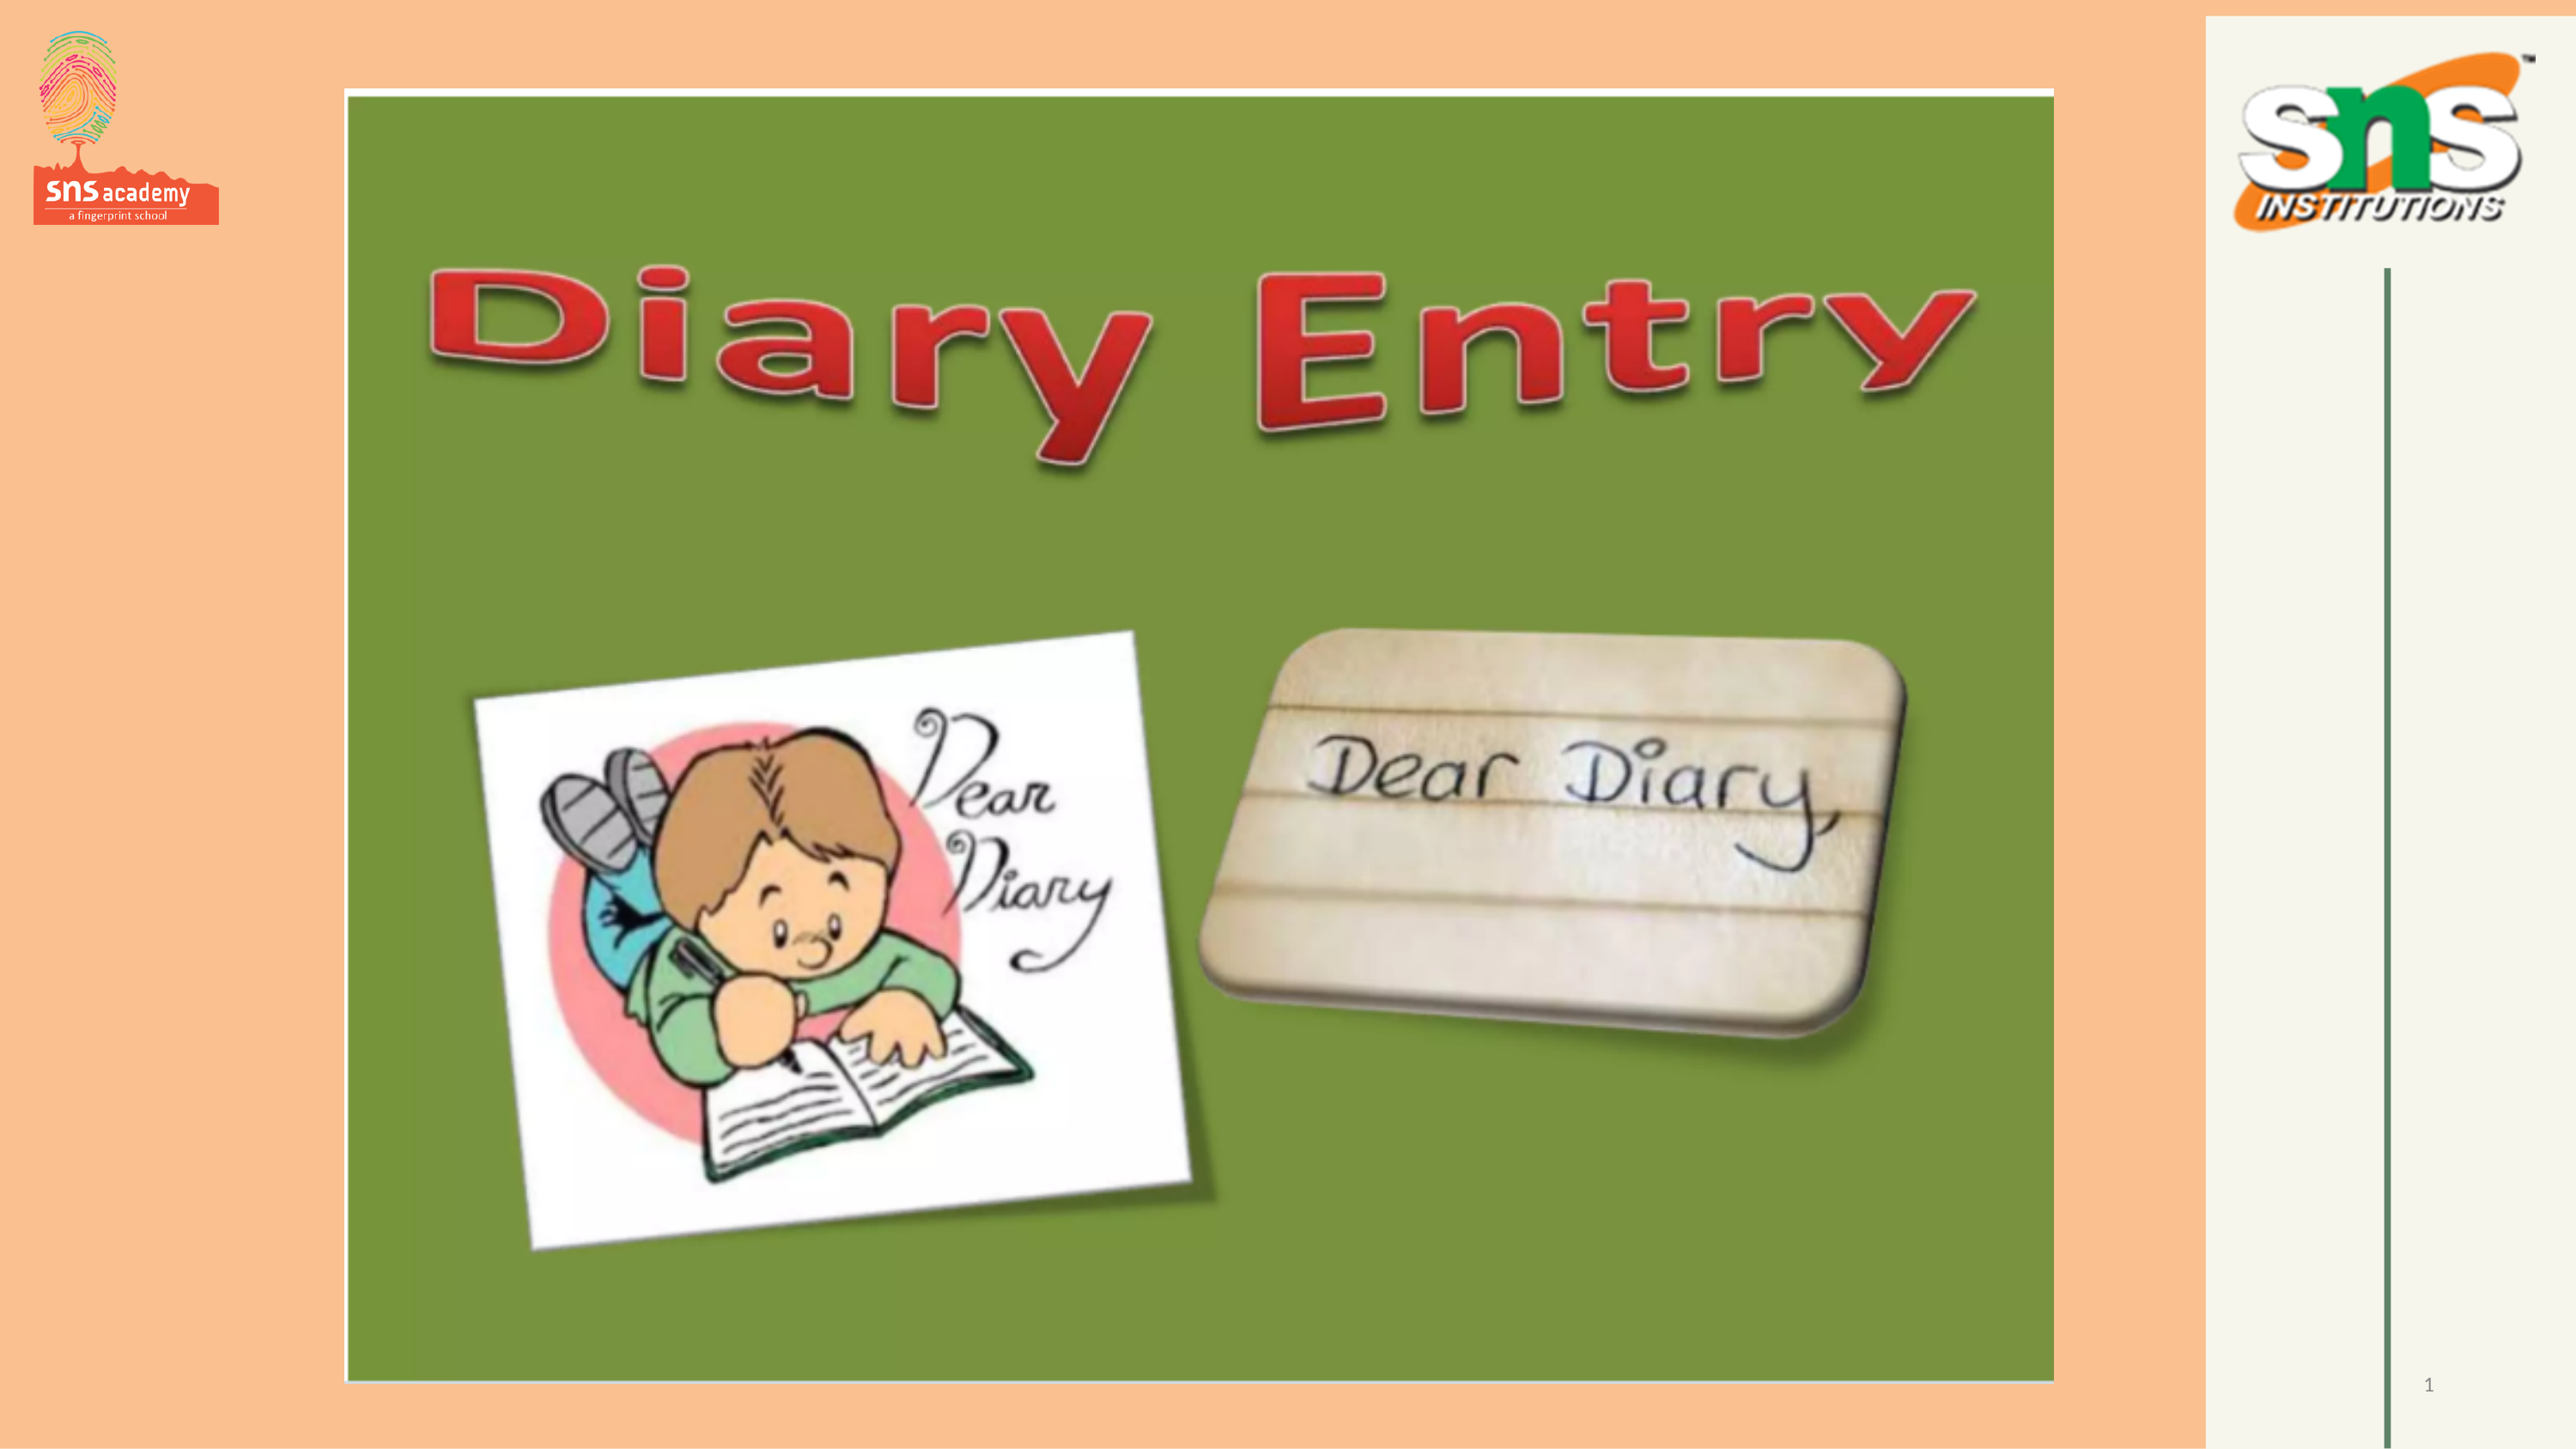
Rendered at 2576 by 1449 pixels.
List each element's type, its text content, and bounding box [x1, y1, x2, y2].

text_box [2384, 1410, 2391, 1449]
slide_number 1 [2146, 1357, 2447, 1410]
text_box [2384, 268, 2391, 1357]
picture [33, 31, 219, 225]
text_box [2205, 15, 2576, 1449]
picture [2232, 49, 2536, 233]
picture [344, 88, 2054, 1384]
